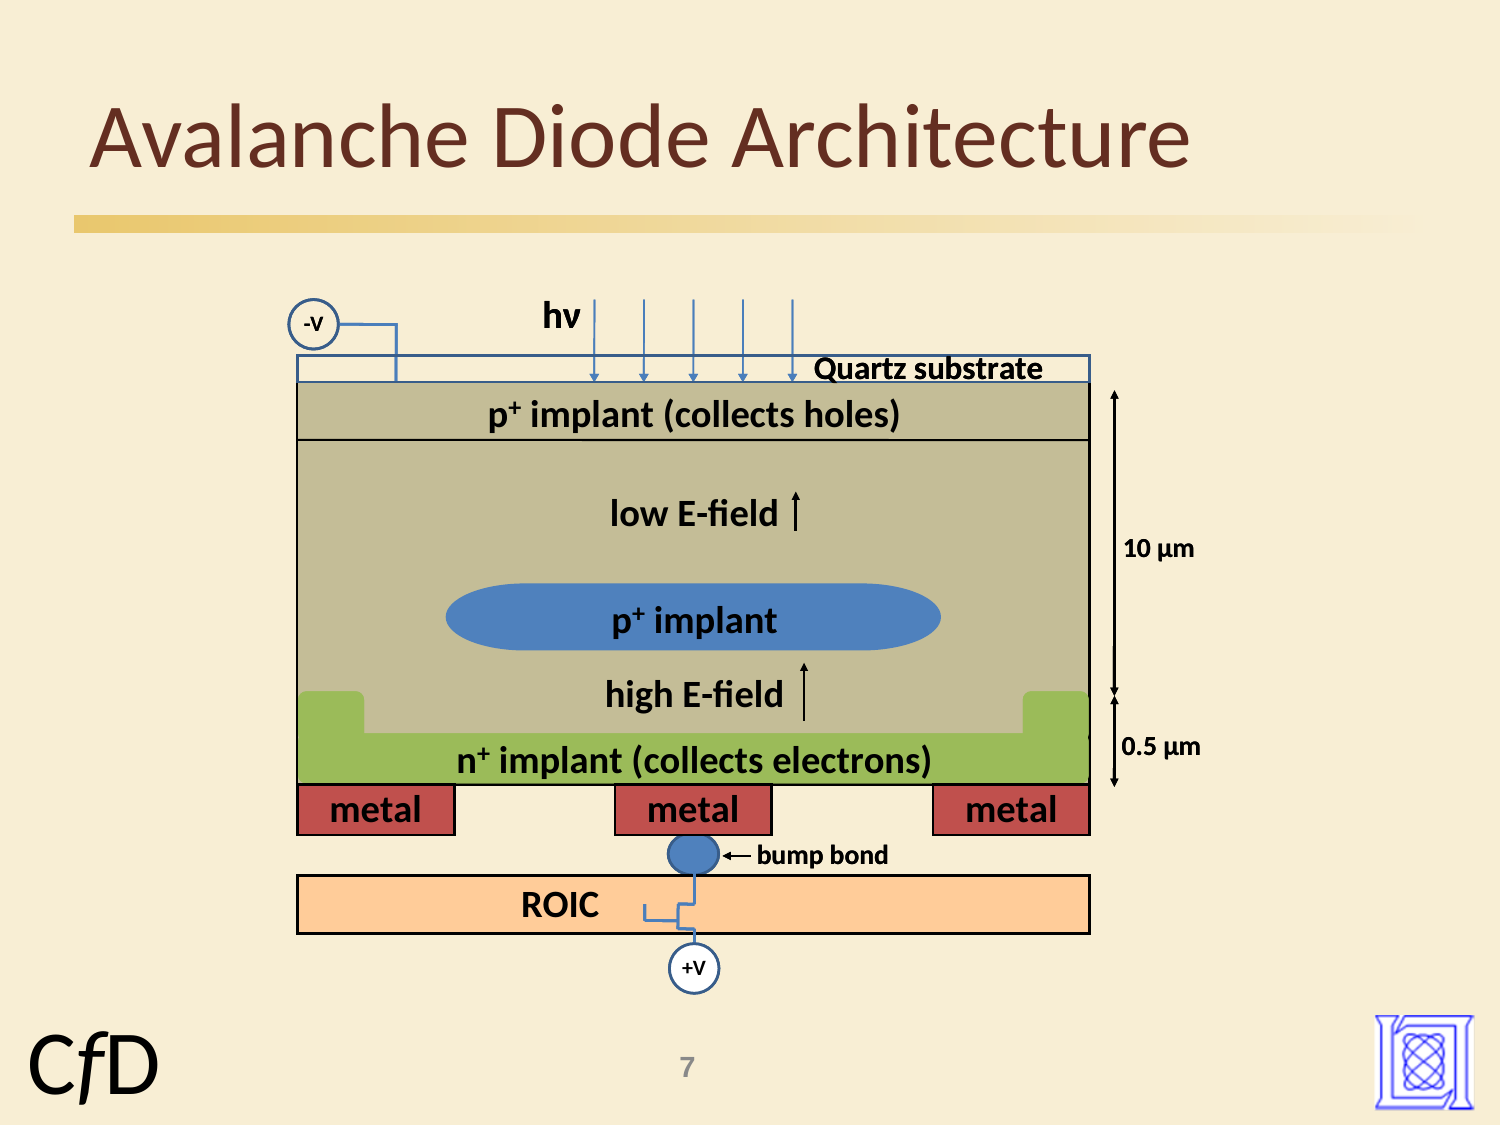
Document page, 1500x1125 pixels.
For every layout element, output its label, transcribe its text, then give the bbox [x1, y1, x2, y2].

picture [1374, 1015, 1476, 1113]
picture [287, 287, 1213, 997]
title Avalanche Diode Architecture [75, 37, 1425, 225]
